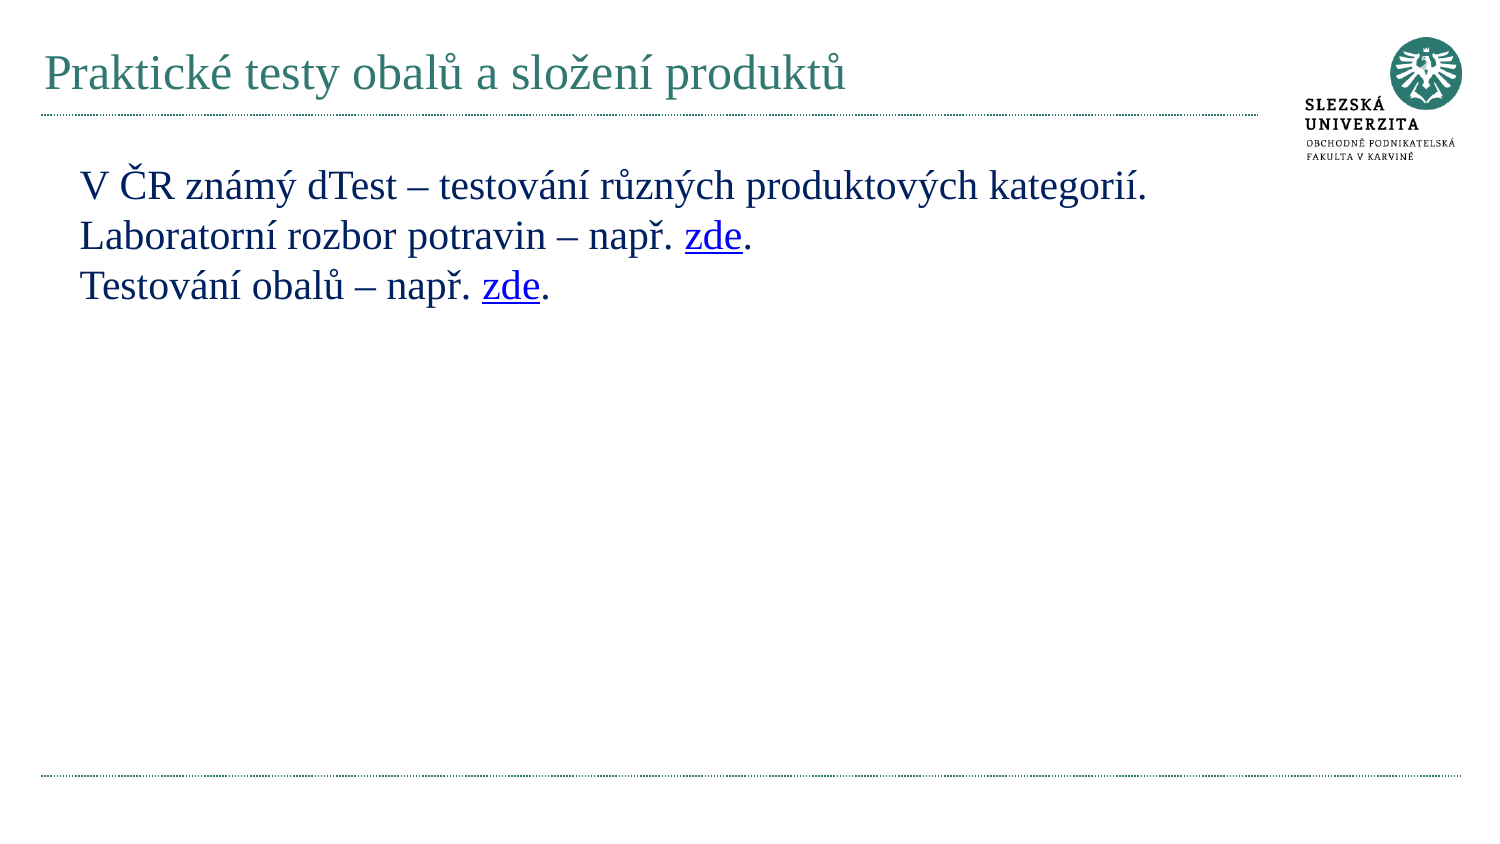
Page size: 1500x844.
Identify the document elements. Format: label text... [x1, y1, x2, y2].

picture [1305, 37, 1462, 160]
title Praktické testy obalů a složení produktů [29, 32, 1188, 116]
list V ČR známý dTest – testování různých produktových kategorií. Laboratorní rozbor potravin – např. zde. Testování obalů – např. zde. [64, 150, 1424, 647]
